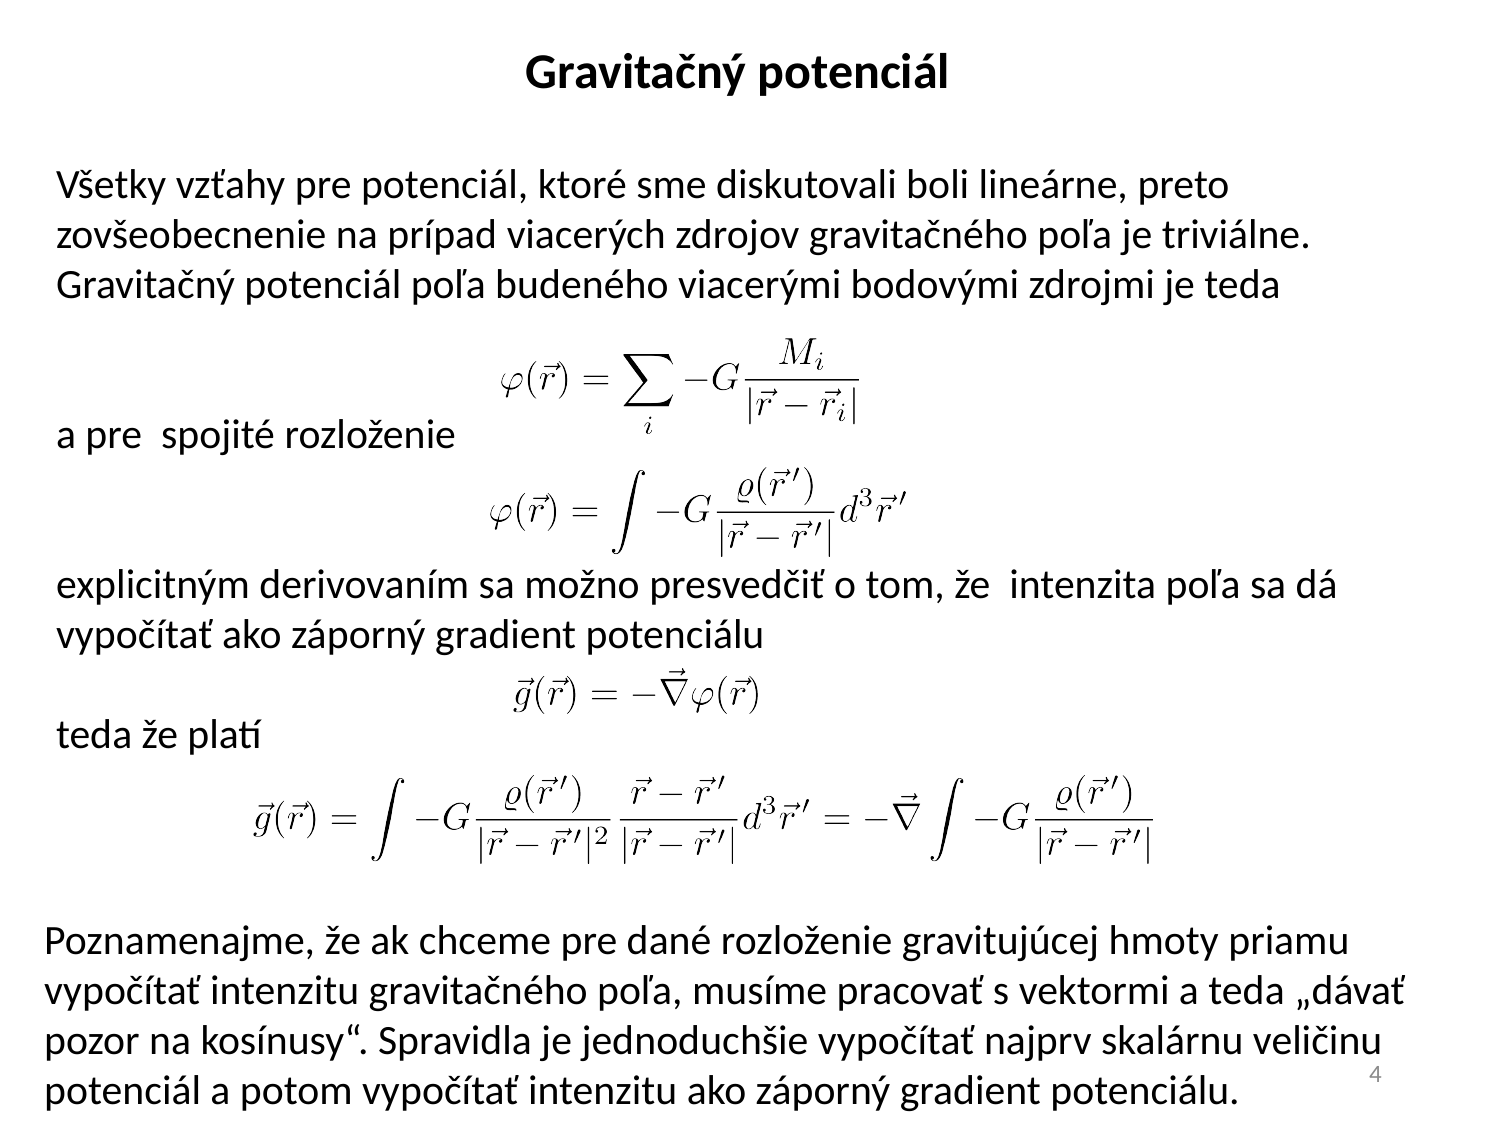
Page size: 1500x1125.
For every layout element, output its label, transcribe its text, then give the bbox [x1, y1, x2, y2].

text_box Gravitačný potenciál [135, 30, 1341, 106]
picture [513, 668, 758, 715]
text_box Všetky vzťahy pre potenciál, ktoré sme diskutovali boli lineárne, preto zovšeobecnenie na prípad viacerých zdrojov gravitačného poľa je triviálne. Gravitačný potenciál poľa budeného viacerými bodovými zdrojmi je teda a pre spojité rozloženie explicitným derivovaním sa možno presvedčiť o tom, že intenzita poľa sa dá vypočítať ako záporný gradient potenciálu teda že platí [41, 148, 1447, 764]
picture [253, 775, 1153, 864]
picture [490, 467, 906, 557]
picture [501, 338, 859, 434]
text_box Poznamenajme, že ak chceme pre dané rozloženie gravitujúcej hmoty priamu vypočítať intenzitu gravitačného poľa, musíme pracovať s vektormi a teda „dávať pozor na kosínusy“. Spravidla je jednoduchšie vypočítať najprv skalárnu veličinu potenciál a potom vypočítať intenzitu ako záporný gradient potenciálu. [29, 905, 1447, 1120]
